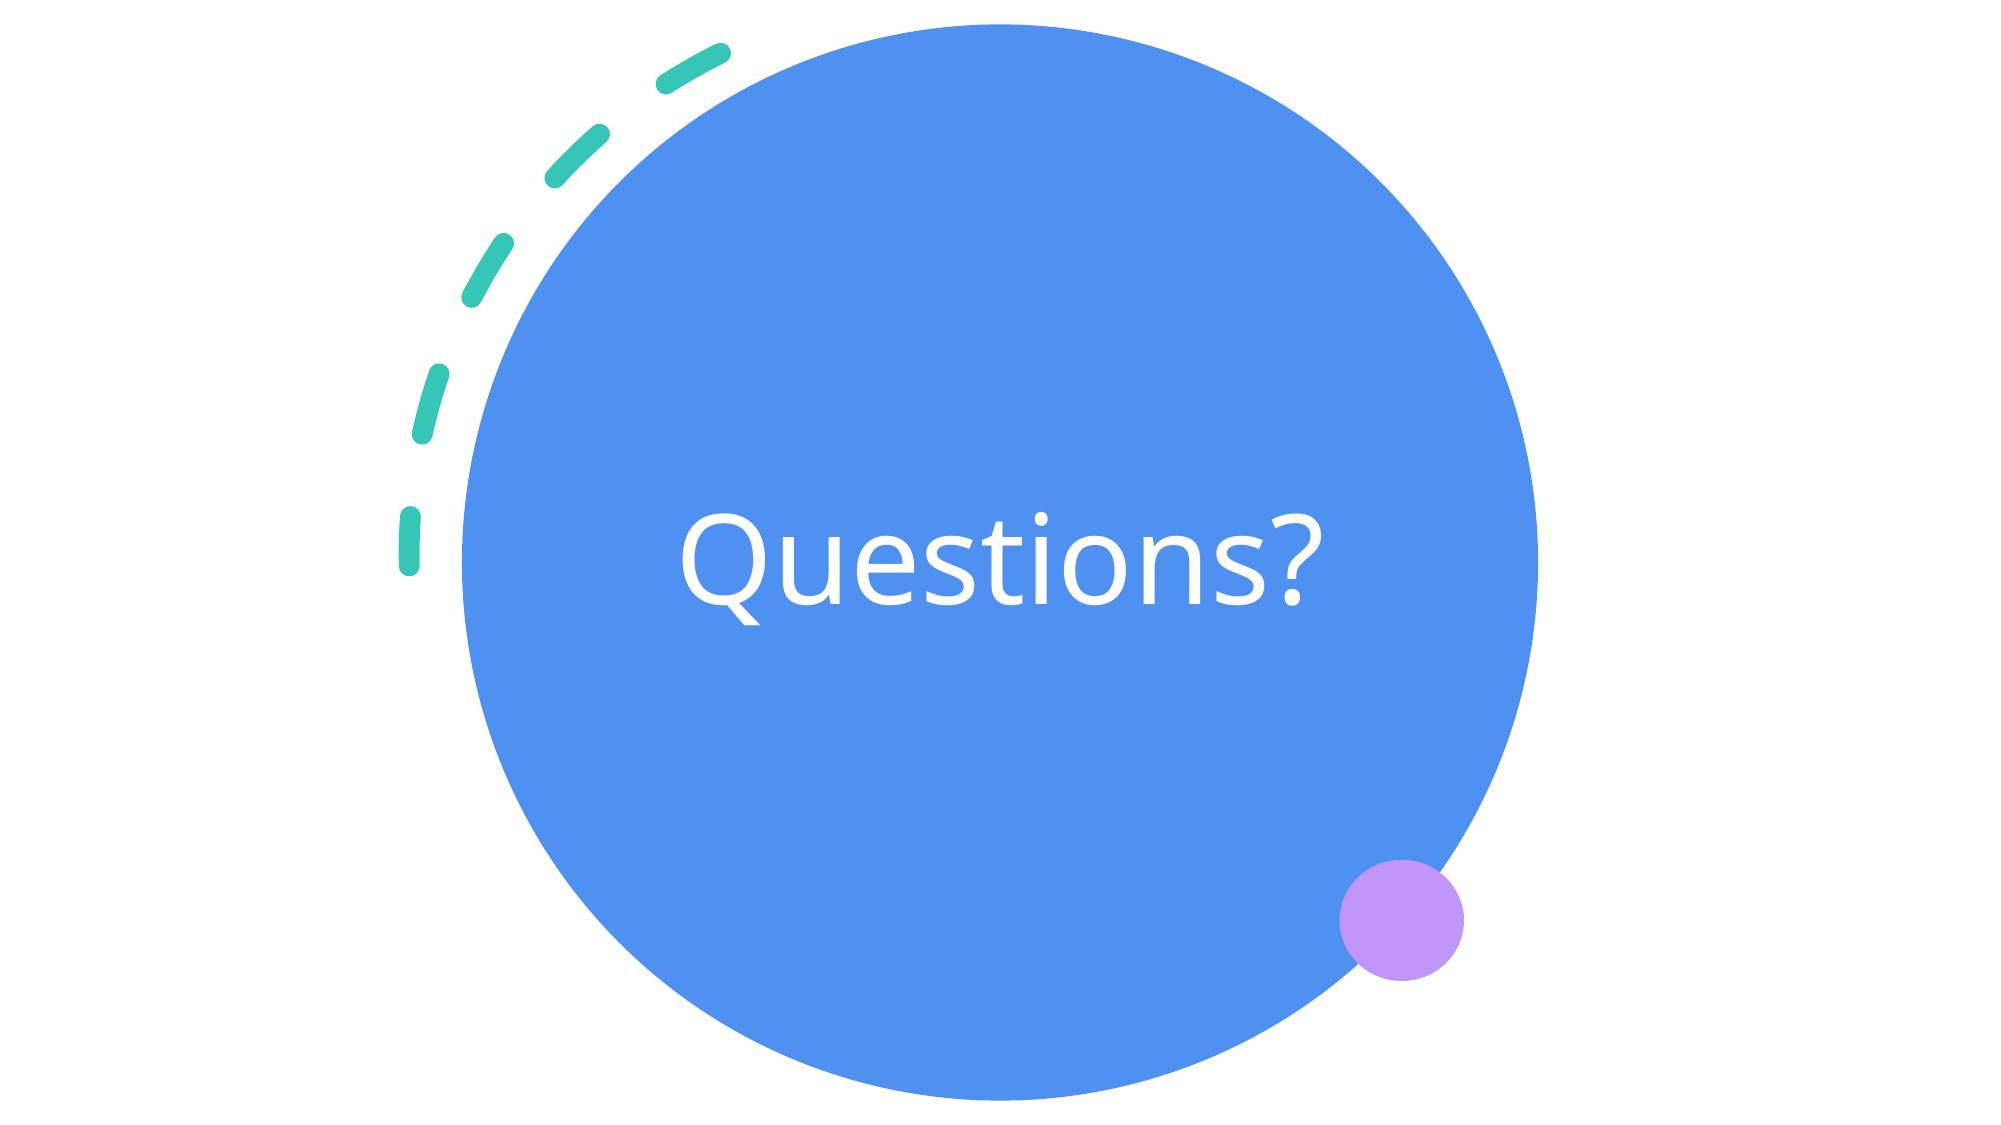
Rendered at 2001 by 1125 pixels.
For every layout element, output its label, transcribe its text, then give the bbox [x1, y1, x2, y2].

title Questions? [544, 226, 1457, 639]
